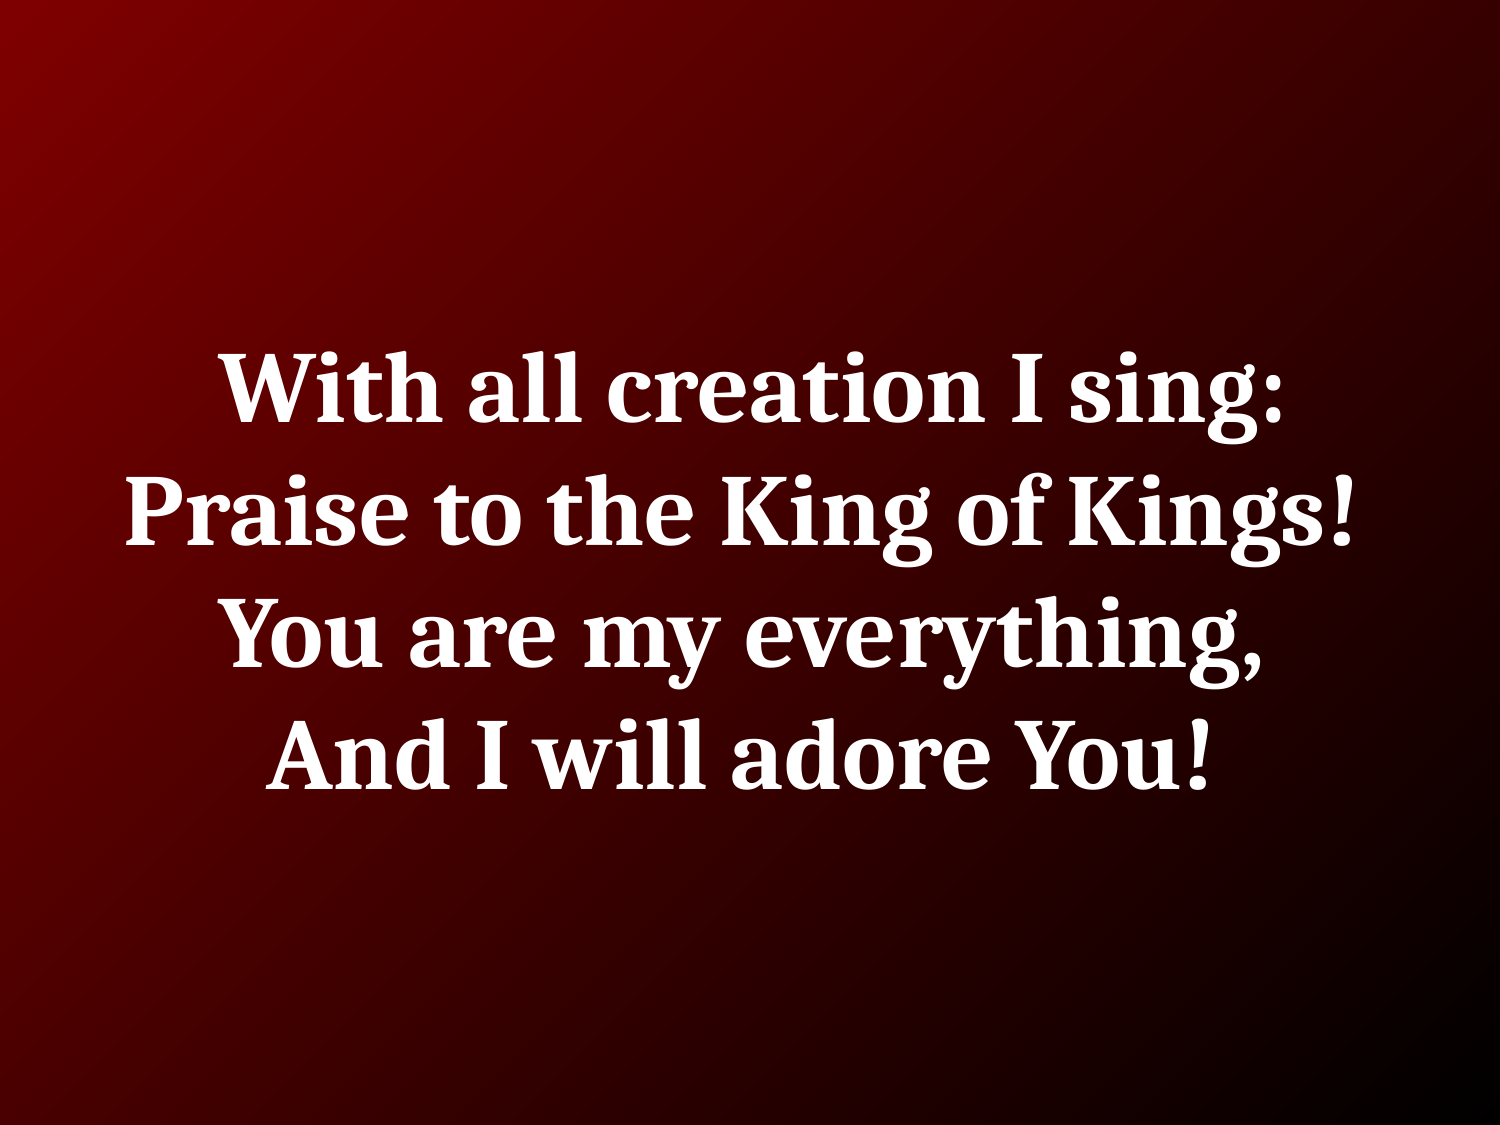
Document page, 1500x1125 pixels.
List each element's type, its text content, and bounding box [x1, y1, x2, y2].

title With all creation I sing: Praise to the King of Kings! You are my everything, And I will adore You! [30, 42, 1476, 1088]
